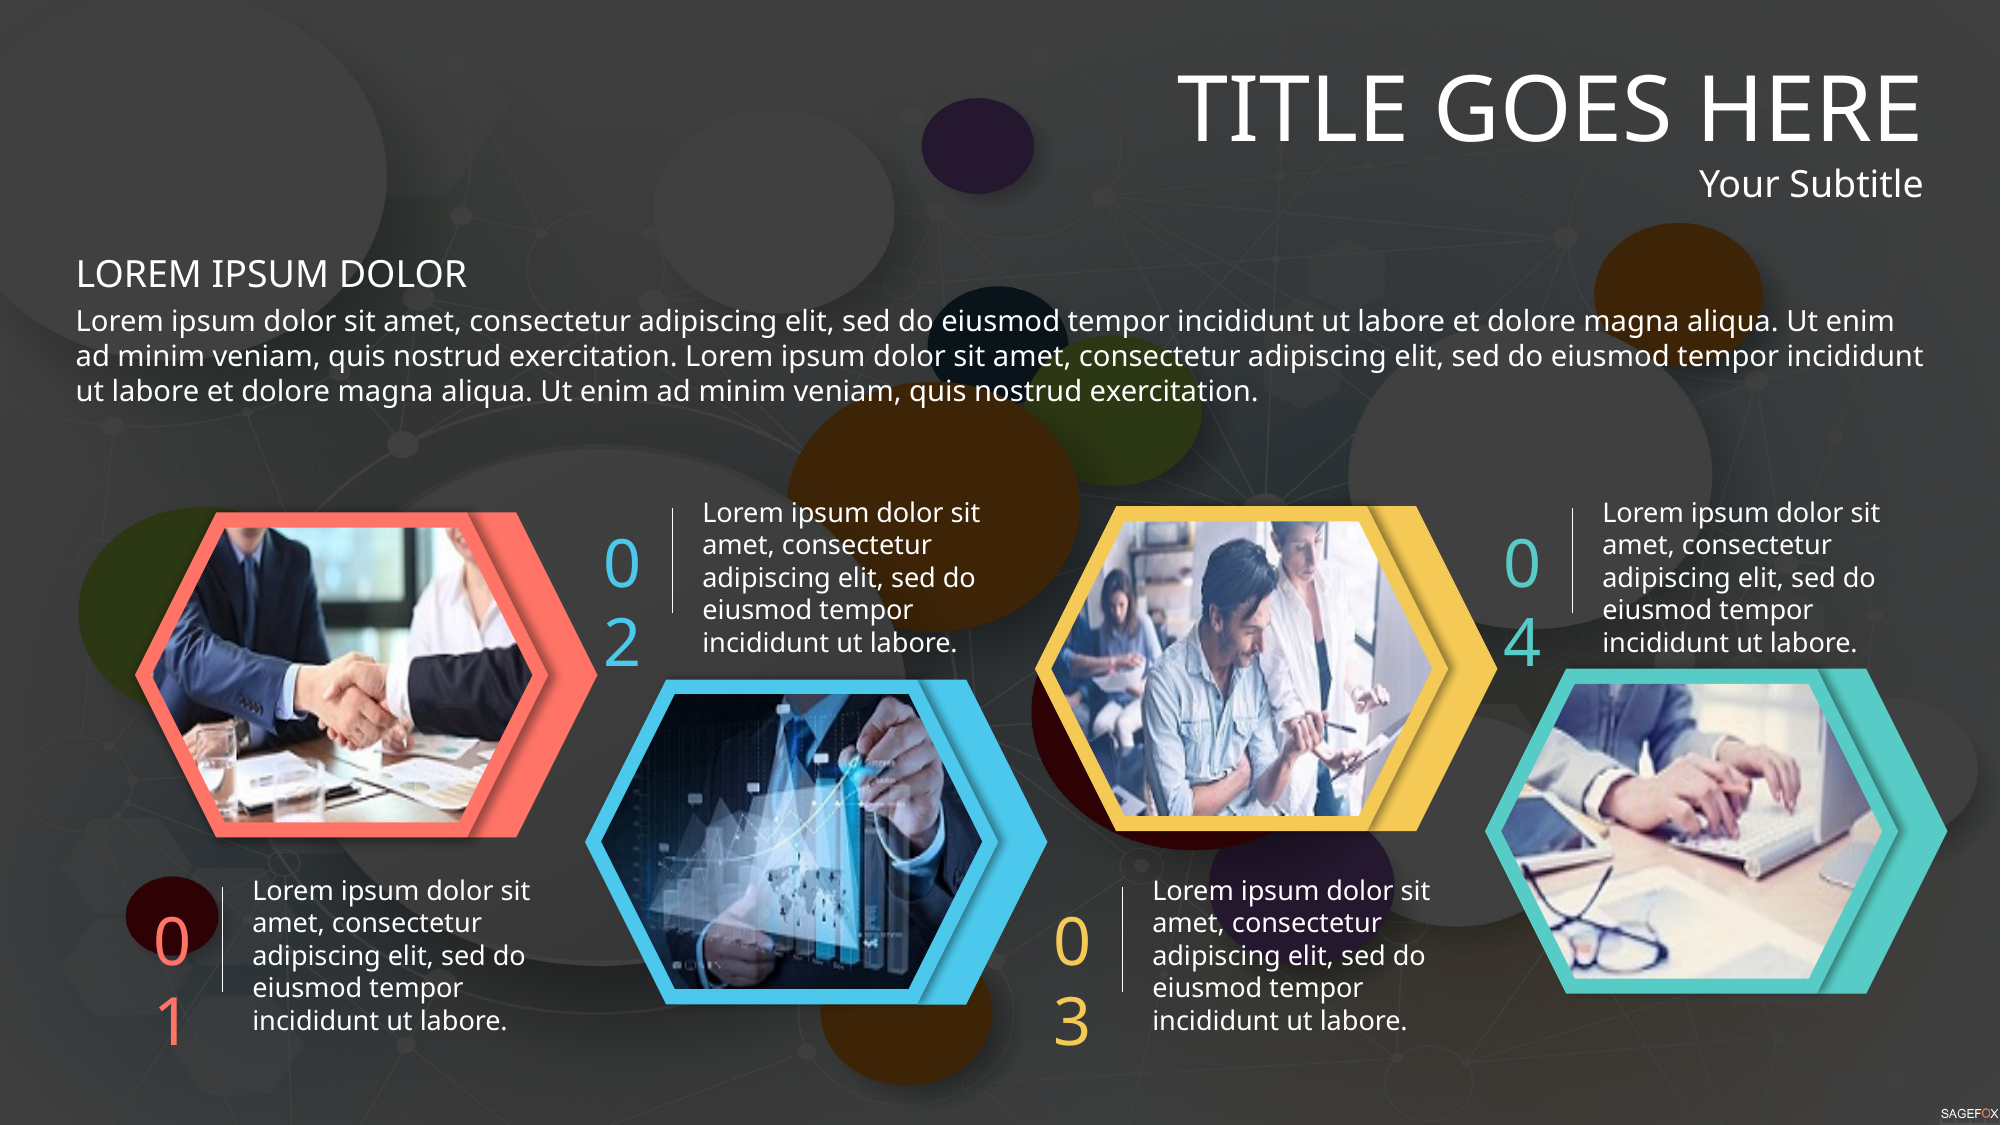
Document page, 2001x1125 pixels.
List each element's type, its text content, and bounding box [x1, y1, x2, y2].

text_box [1034, 506, 1498, 832]
picture [0, 0, 2001, 1125]
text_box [119, 866, 598, 1013]
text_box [134, 512, 598, 838]
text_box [584, 679, 1048, 1005]
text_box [1019, 866, 1498, 1013]
text_box TITLE GOES HERE Your Subtitle [1035, 42, 1939, 212]
text_box LOREM IPSUM DOLOR Lorem ipsum dolor sit amet, consectetur adipiscing elit, sed do eiusmod tempor incididunt ut labore et dolore magna aliqua. Ut enim ad minim veniam, quis nostrud exercitation. Lorem ipsum dolor sit amet, consectetur adipiscing elit, sed do eiusmod tempor incididunt ut labore et dolore magna aliqua. Ut enim ad minim veniam, quis nostrud exercitation. [60, 242, 1947, 415]
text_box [1484, 668, 1948, 994]
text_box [1469, 487, 1948, 635]
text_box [569, 487, 1048, 635]
